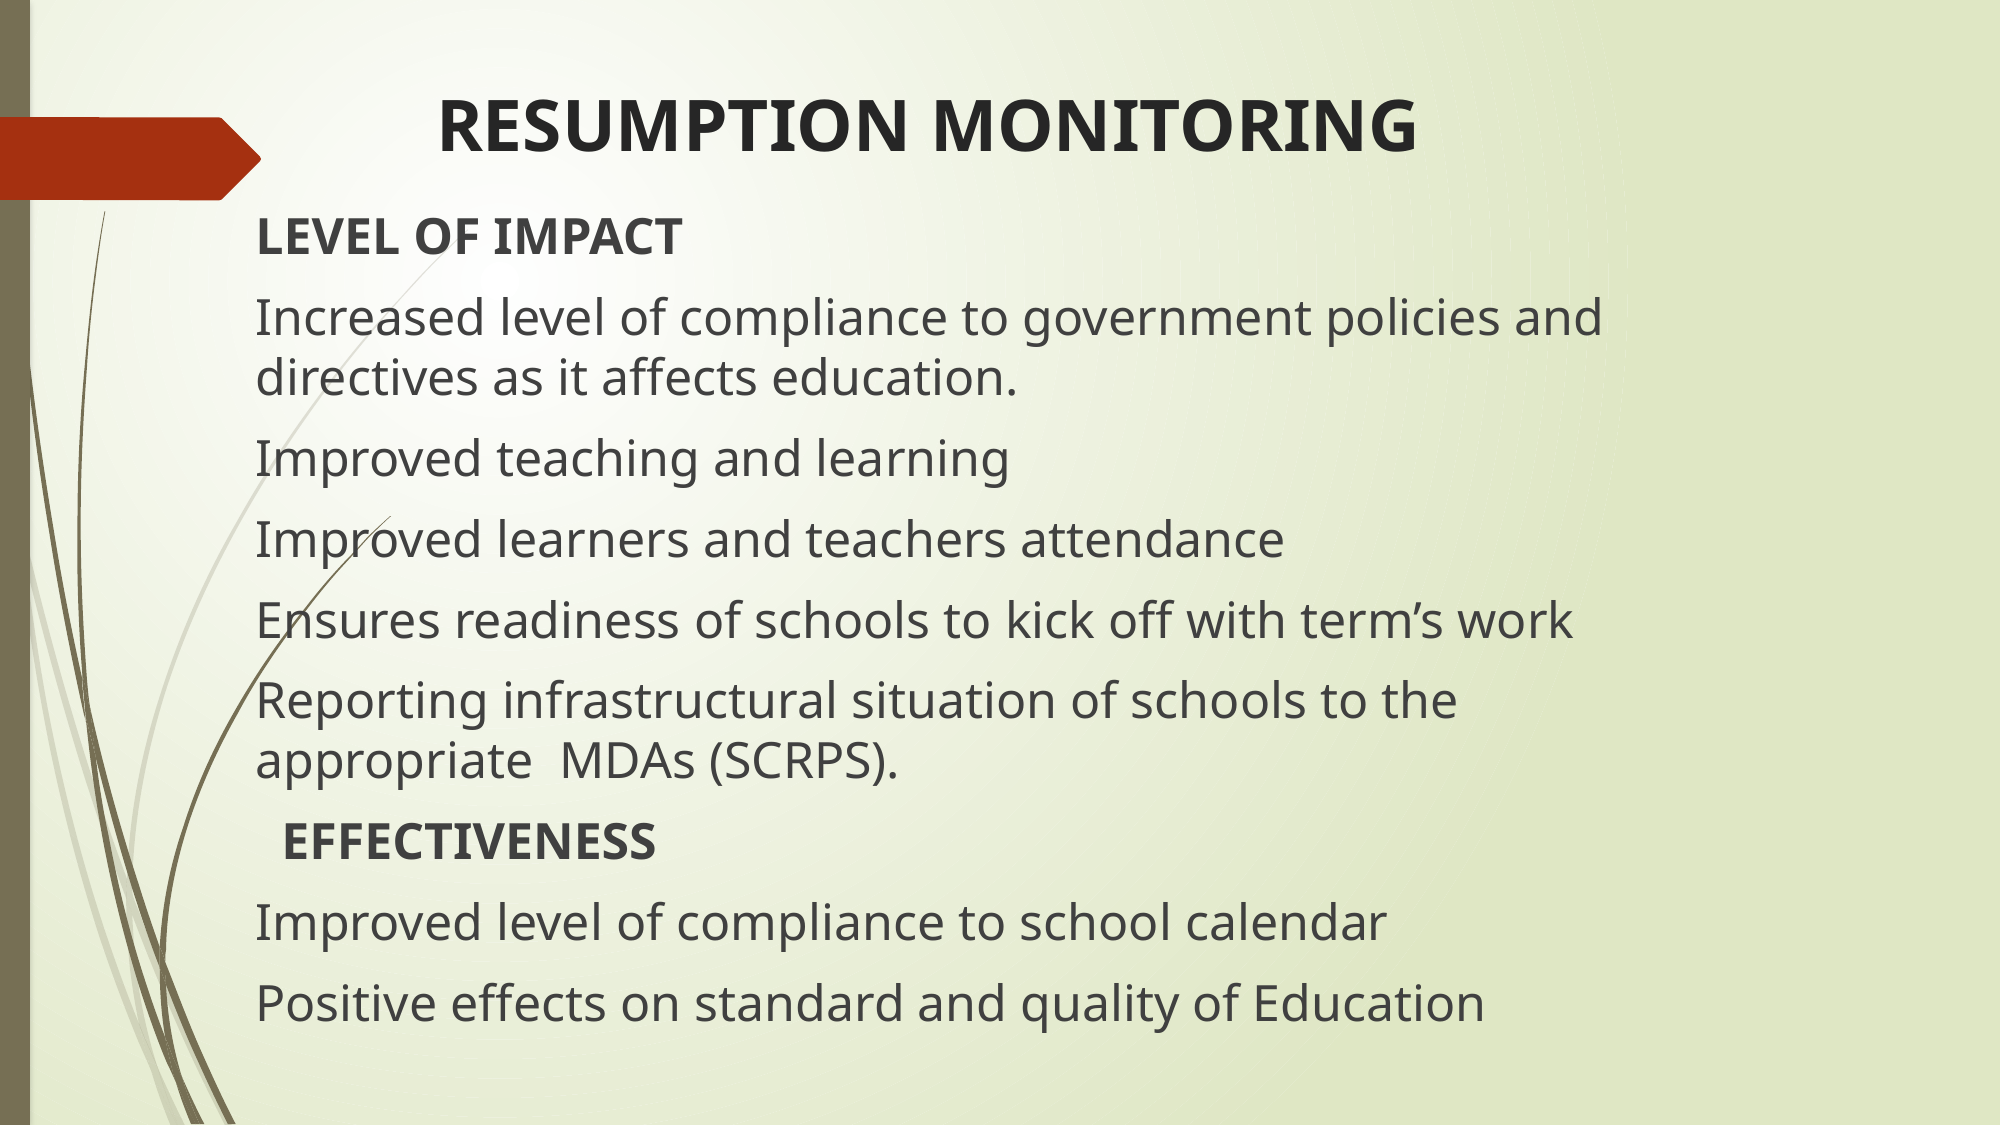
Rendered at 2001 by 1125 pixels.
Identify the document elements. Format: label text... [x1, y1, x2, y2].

title RESUMPTION MONITORING [421, 68, 1883, 279]
list LEVEL OF IMPACT Increased level of compliance to government policies and directives as it affects education. Improved teaching and learning Improved learners and teachers attendance Ensures readiness of schools to kick off with term’s work Reporting infrastructural situation of schools to the appropriate MDAs (SCRPS). EFFECTIVENESS Improved level of compliance to school calendar Positive effects on standard and quality of Education [240, 197, 1703, 800]
